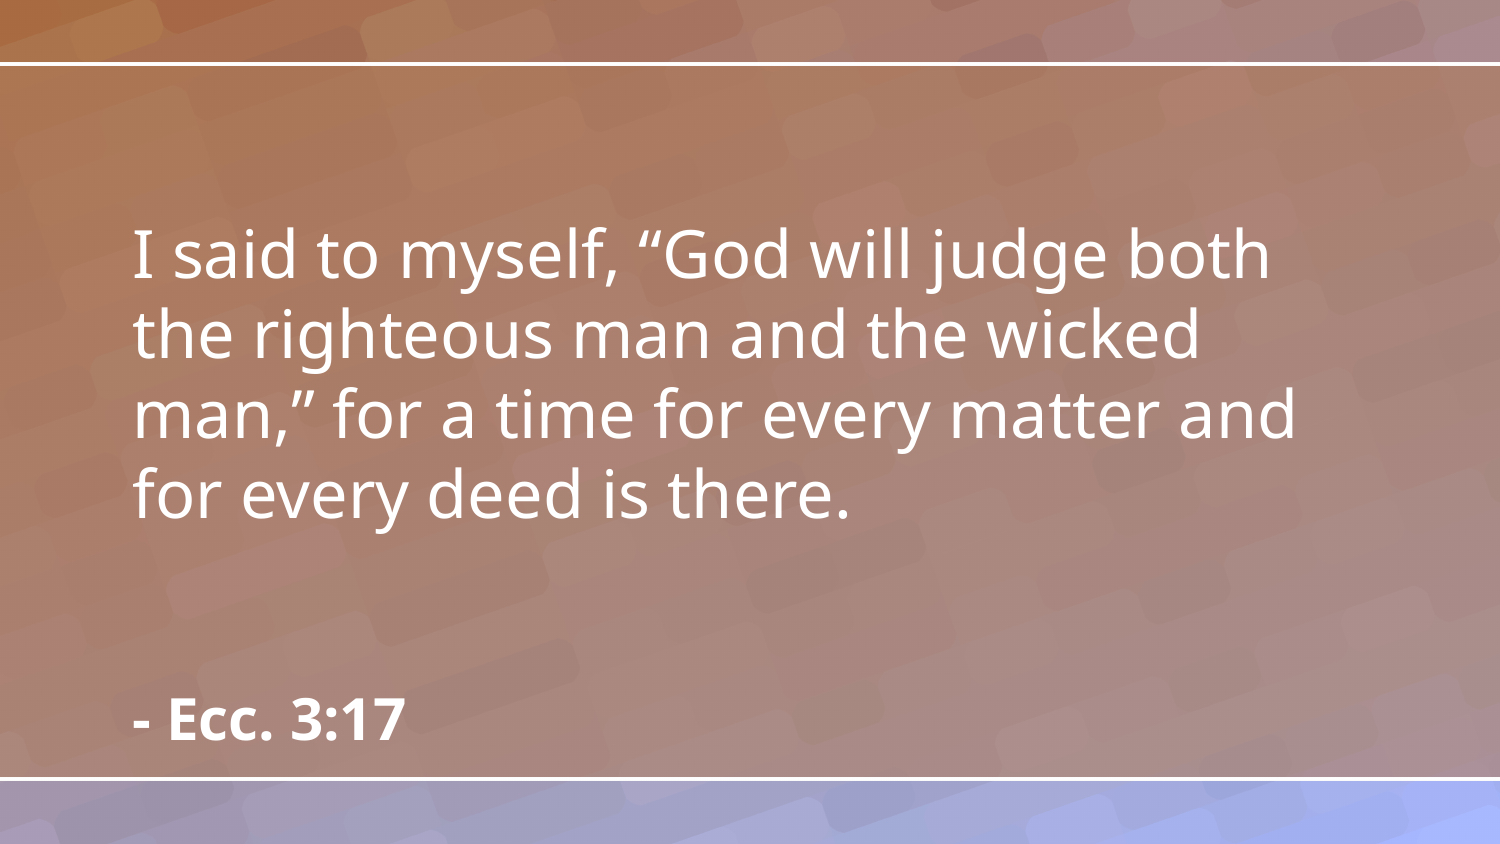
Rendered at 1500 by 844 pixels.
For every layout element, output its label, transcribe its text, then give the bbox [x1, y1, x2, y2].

list - Ecc. 3:17 [116, 674, 799, 760]
list I said to myself, “God will judge both the righteous man and the wicked man,” for a time for every matter and for every deed is there. [116, 70, 1343, 675]
picture [0, 0, 1500, 844]
